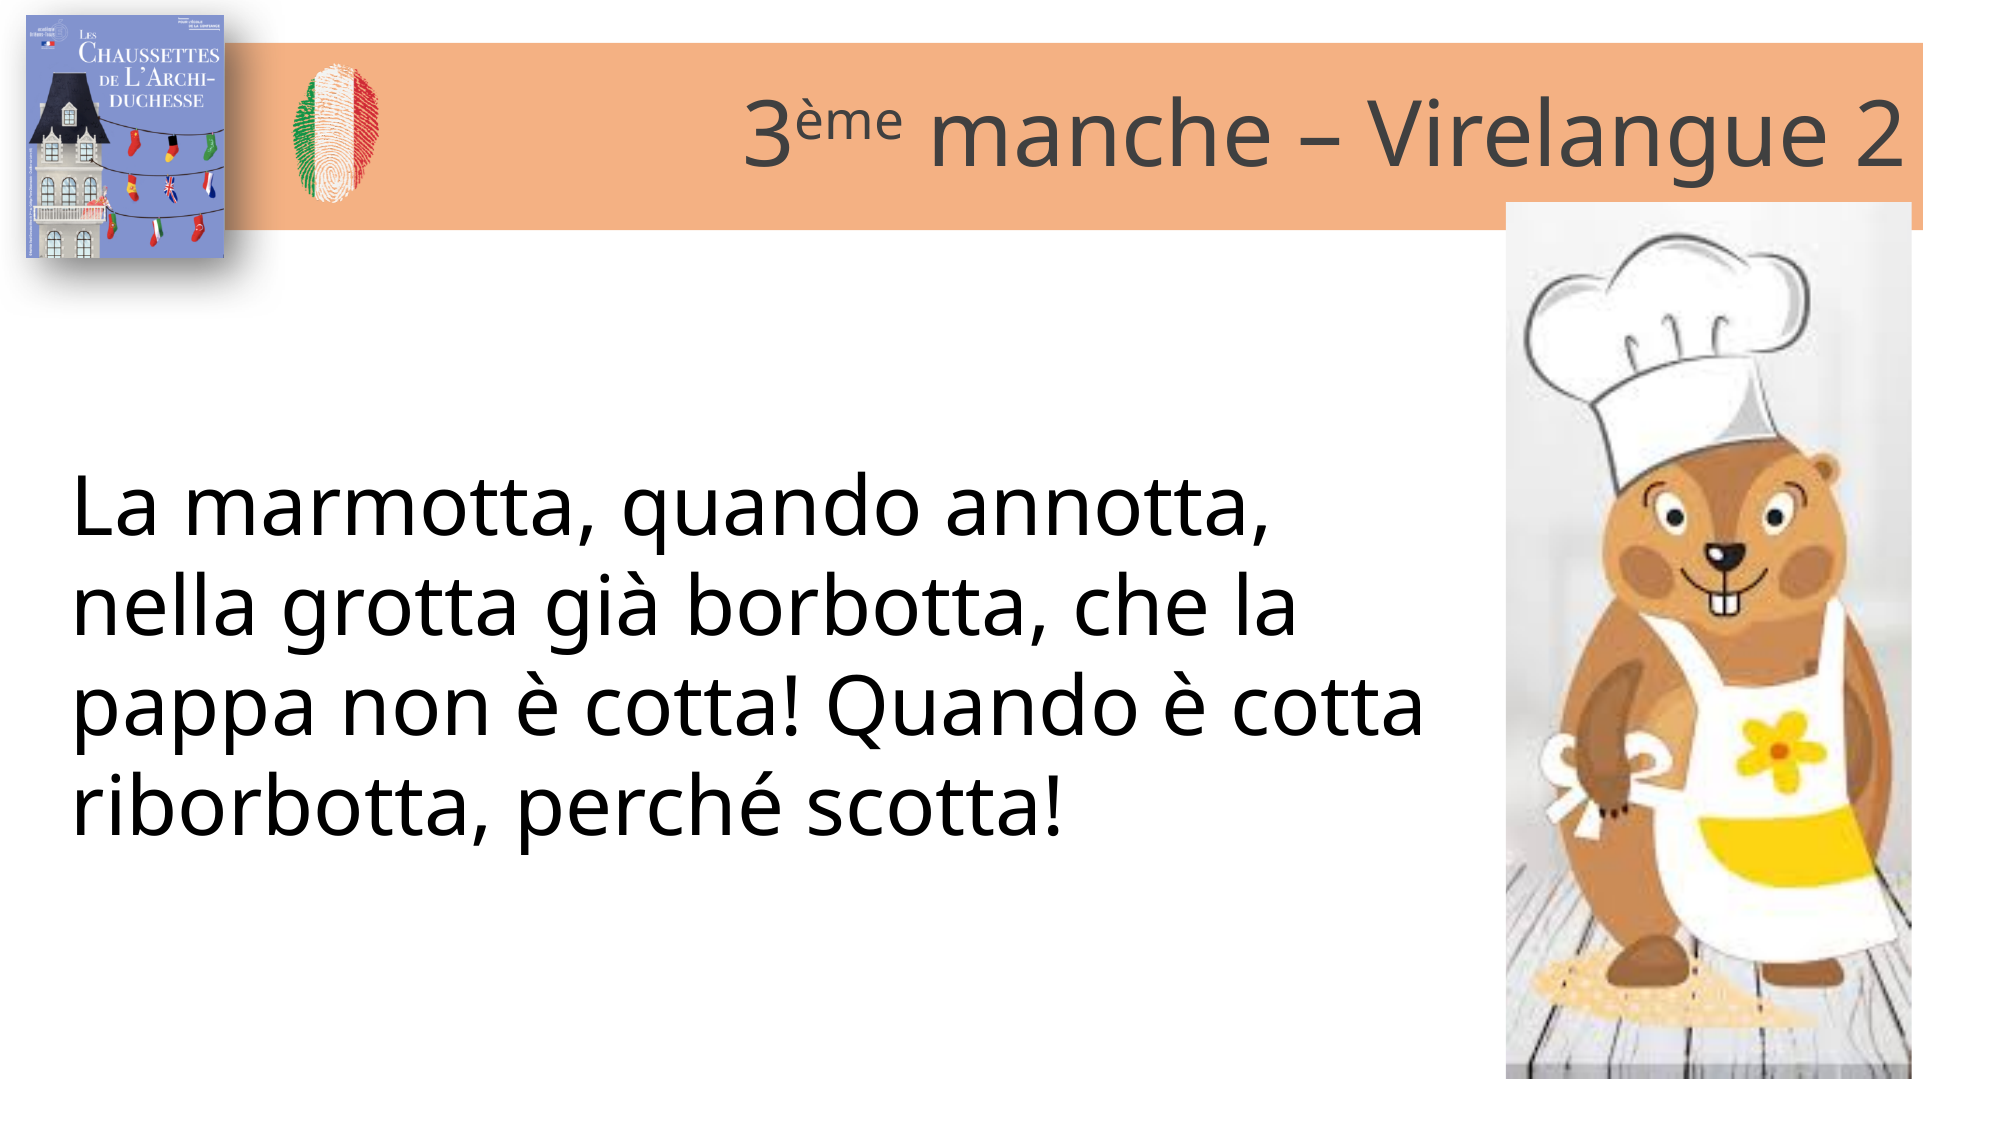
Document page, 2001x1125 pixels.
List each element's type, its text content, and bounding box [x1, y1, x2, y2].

picture [1505, 202, 1912, 1080]
picture [291, 63, 379, 203]
title 3ème manche – Virelangue 2 [271, 42, 1923, 231]
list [26, 15, 224, 258]
text_box La marmotta, quando annotta, nella grotta già borbotta, che la pappa non è cotta! Quando è cotta riborbotta, perché scotta! [55, 445, 1467, 860]
